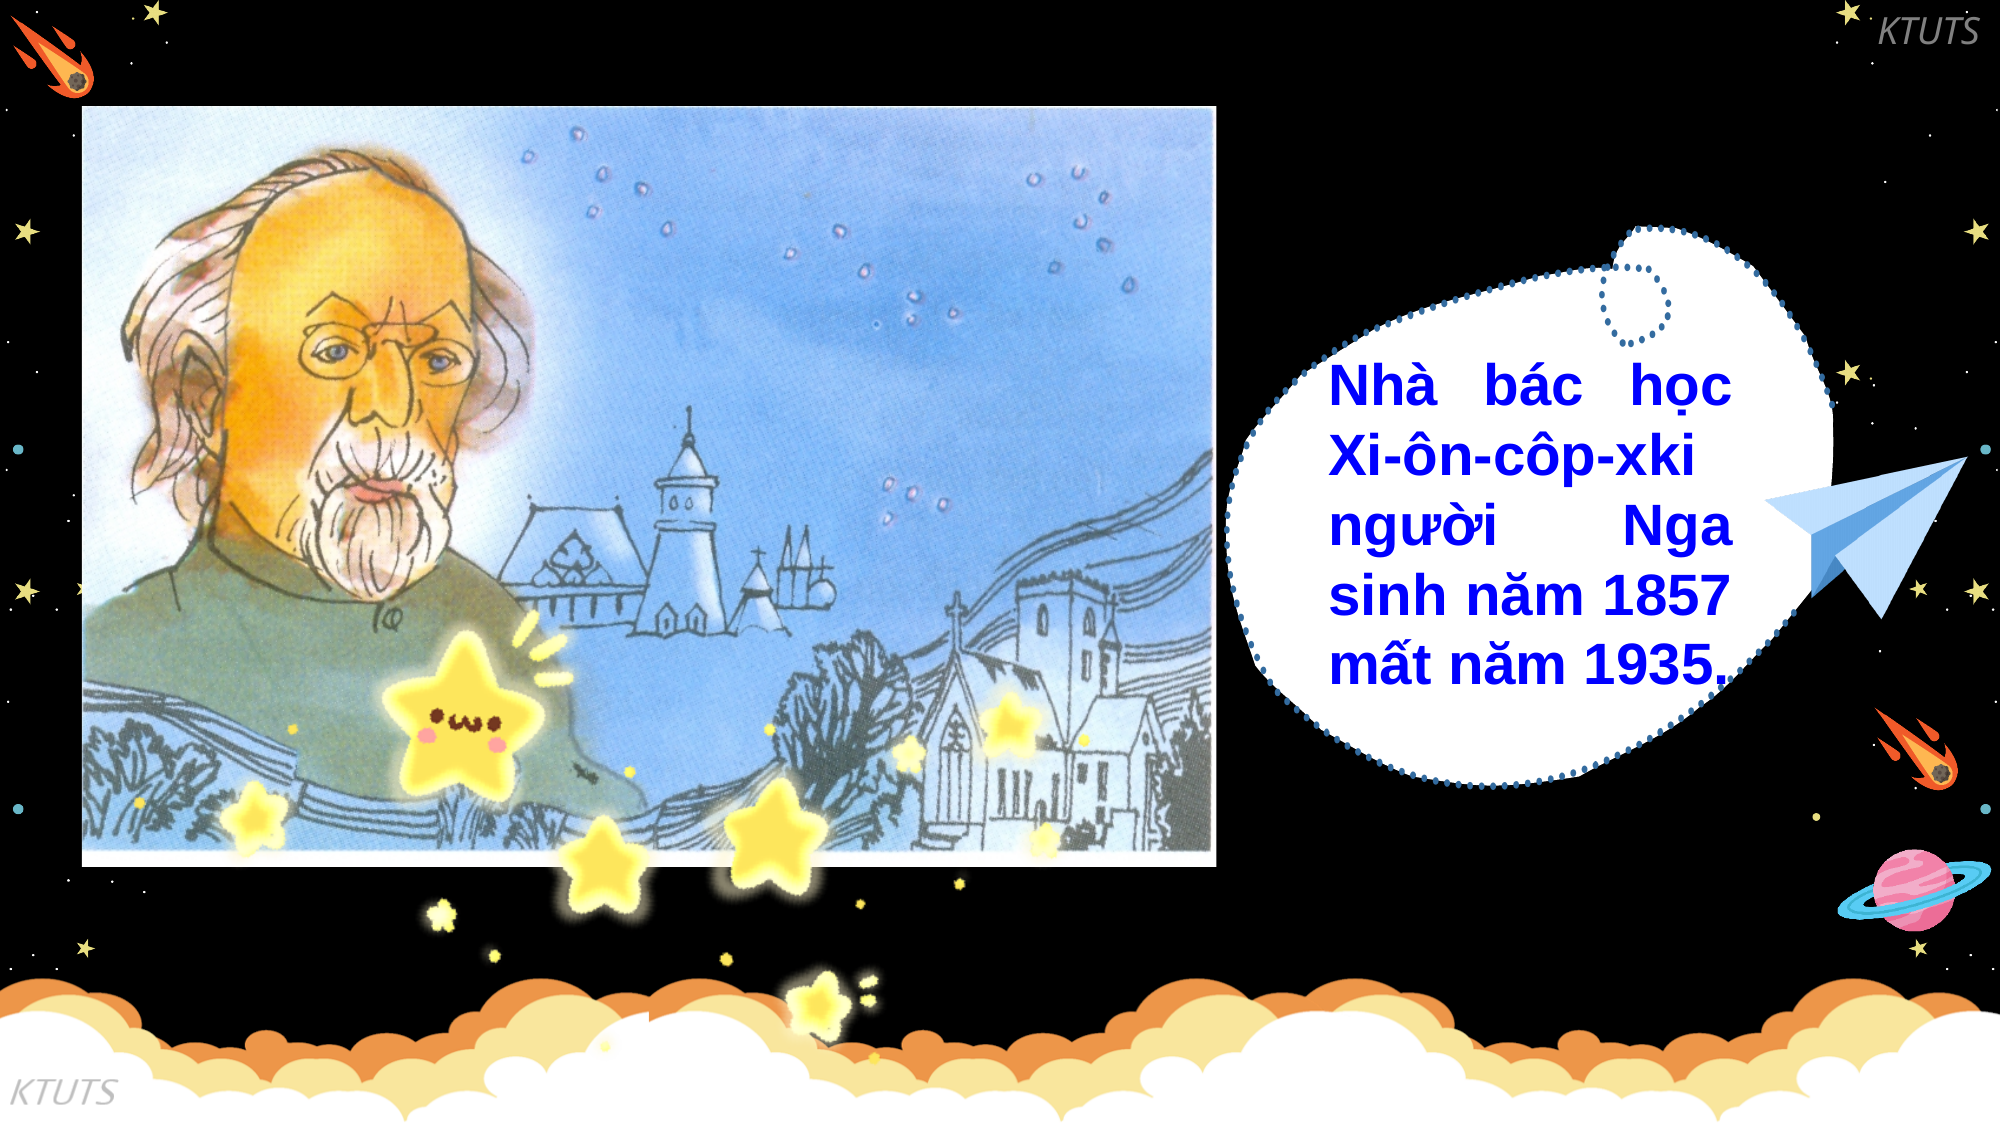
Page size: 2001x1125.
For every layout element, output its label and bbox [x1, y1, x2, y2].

text_box [1209, 0, 1983, 963]
picture [0, 1, 2001, 1125]
